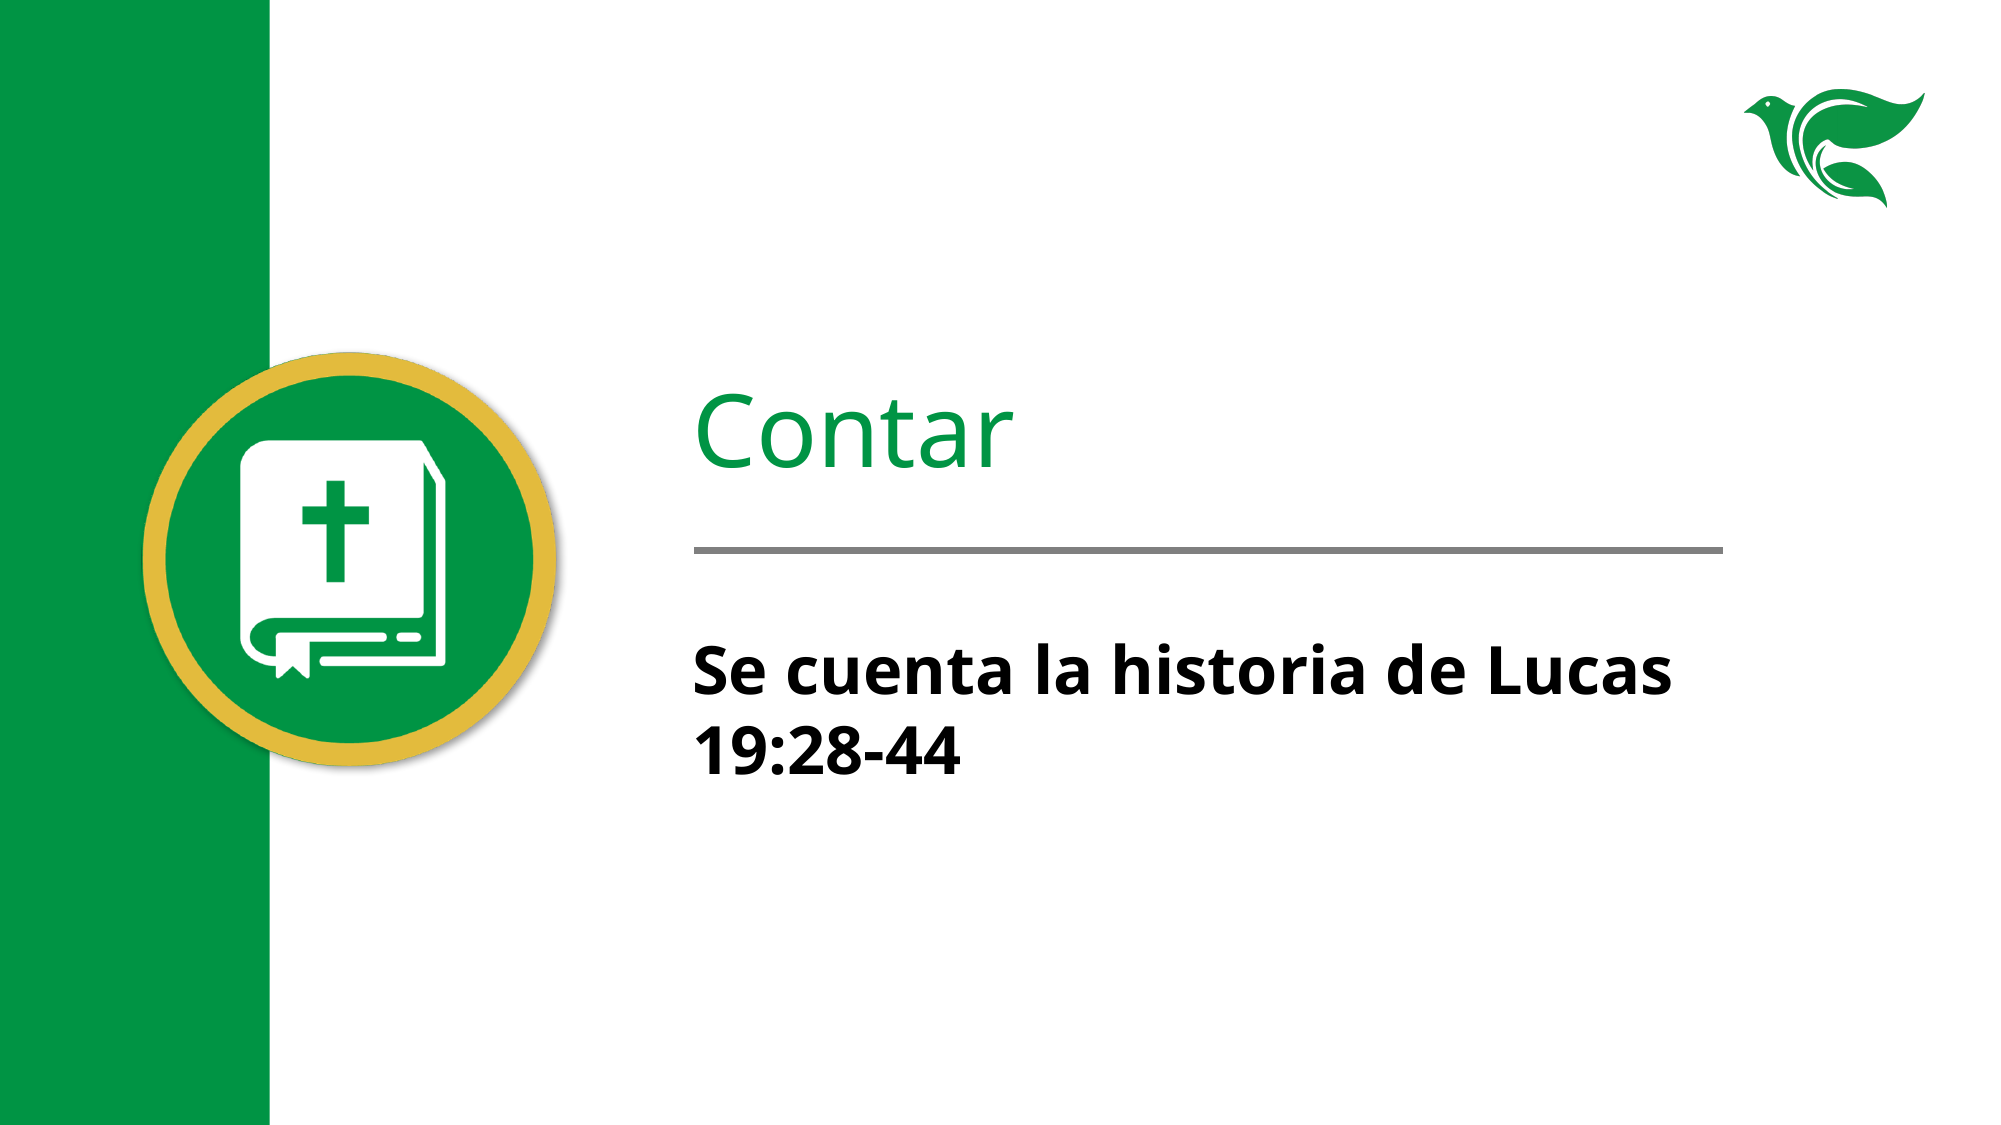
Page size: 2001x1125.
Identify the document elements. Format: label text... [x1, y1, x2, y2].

picture [15, 216, 670, 891]
text_box [0, 0, 270, 1125]
text_box Se cuenta la historia de Lucas 19:28-44 [677, 620, 1897, 796]
picture [1722, 47, 1953, 240]
text_box Contar [680, 358, 1857, 496]
